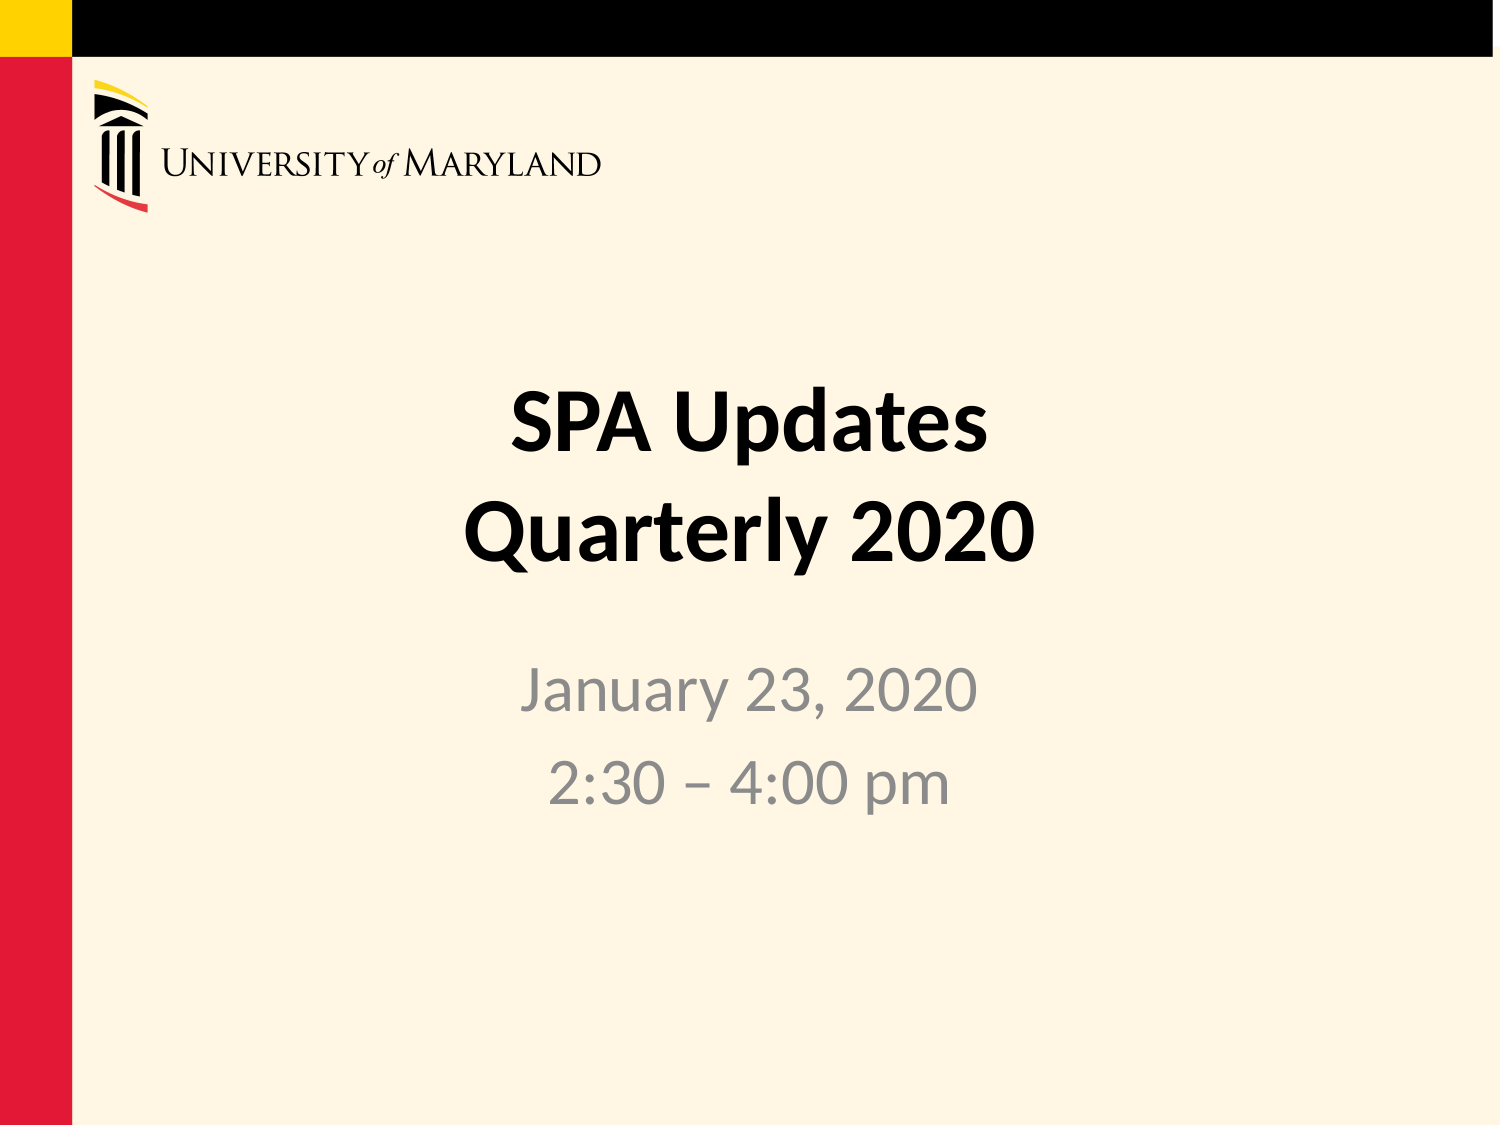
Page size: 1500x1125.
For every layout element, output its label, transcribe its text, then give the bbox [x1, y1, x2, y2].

title SPA Updates Quarterly 2020 [112, 349, 1388, 591]
picture [0, 0, 1500, 1125]
subtitle January 23, 2020 2:30 – 4:00 pm [225, 637, 1275, 925]
